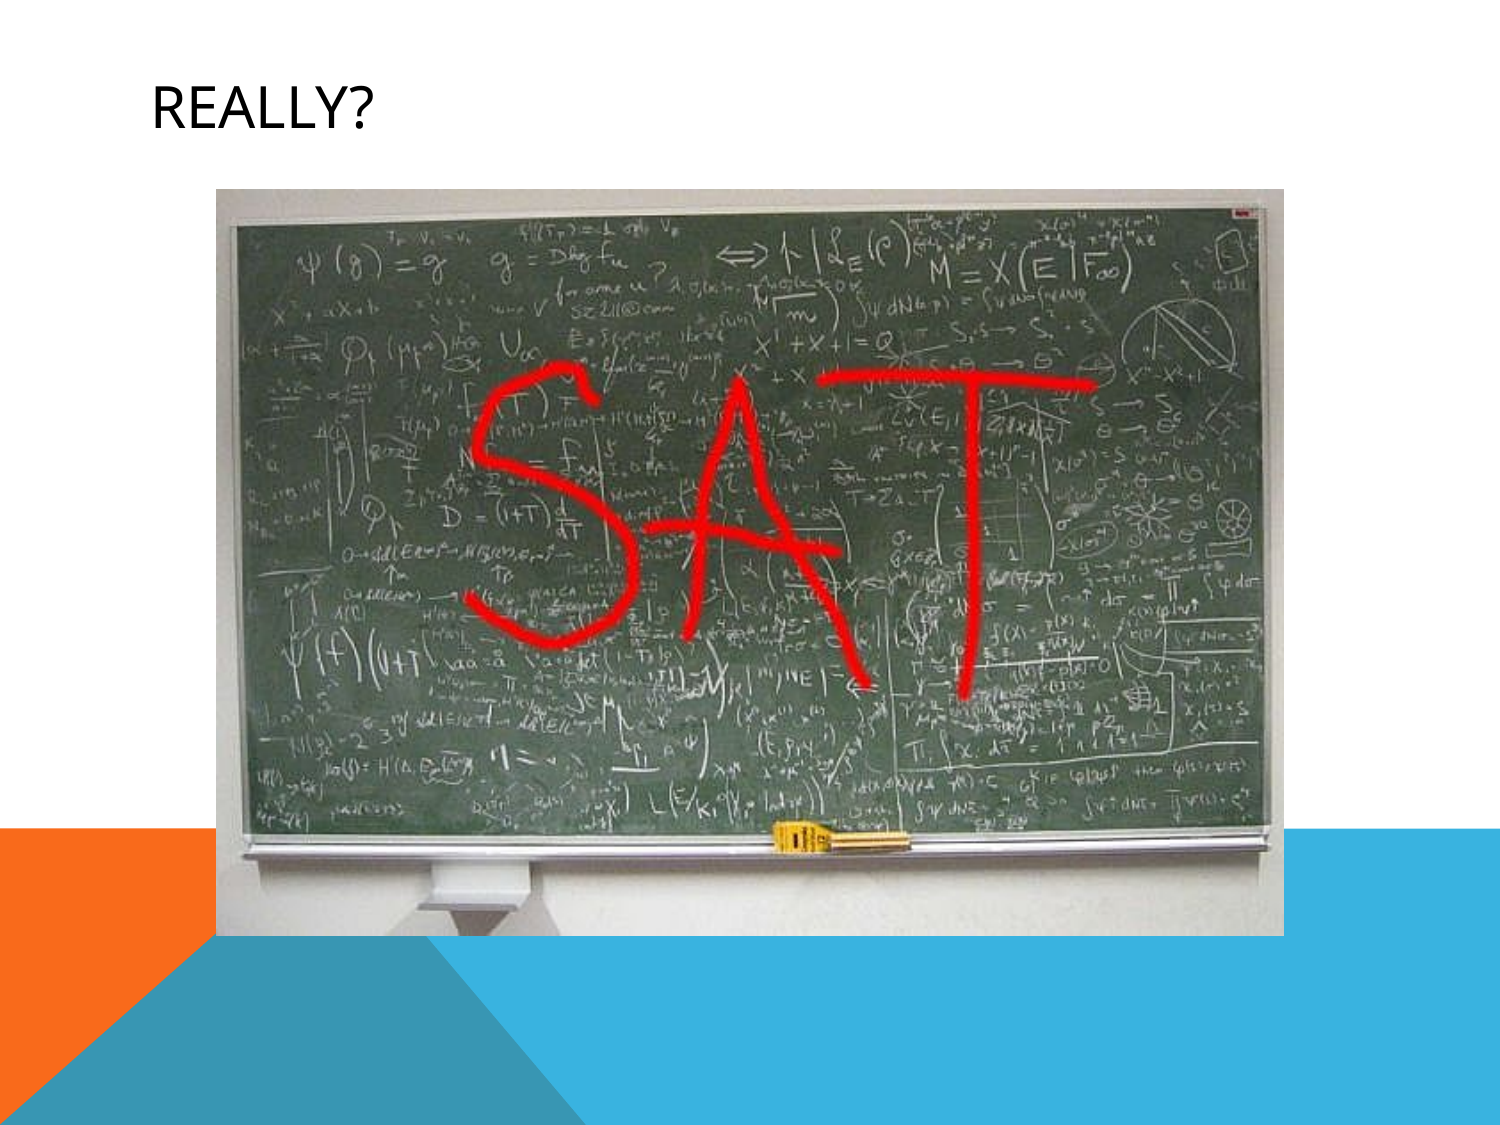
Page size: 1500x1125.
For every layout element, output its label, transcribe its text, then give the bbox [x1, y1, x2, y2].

picture [216, 189, 1284, 936]
title Really? [135, 60, 1369, 150]
